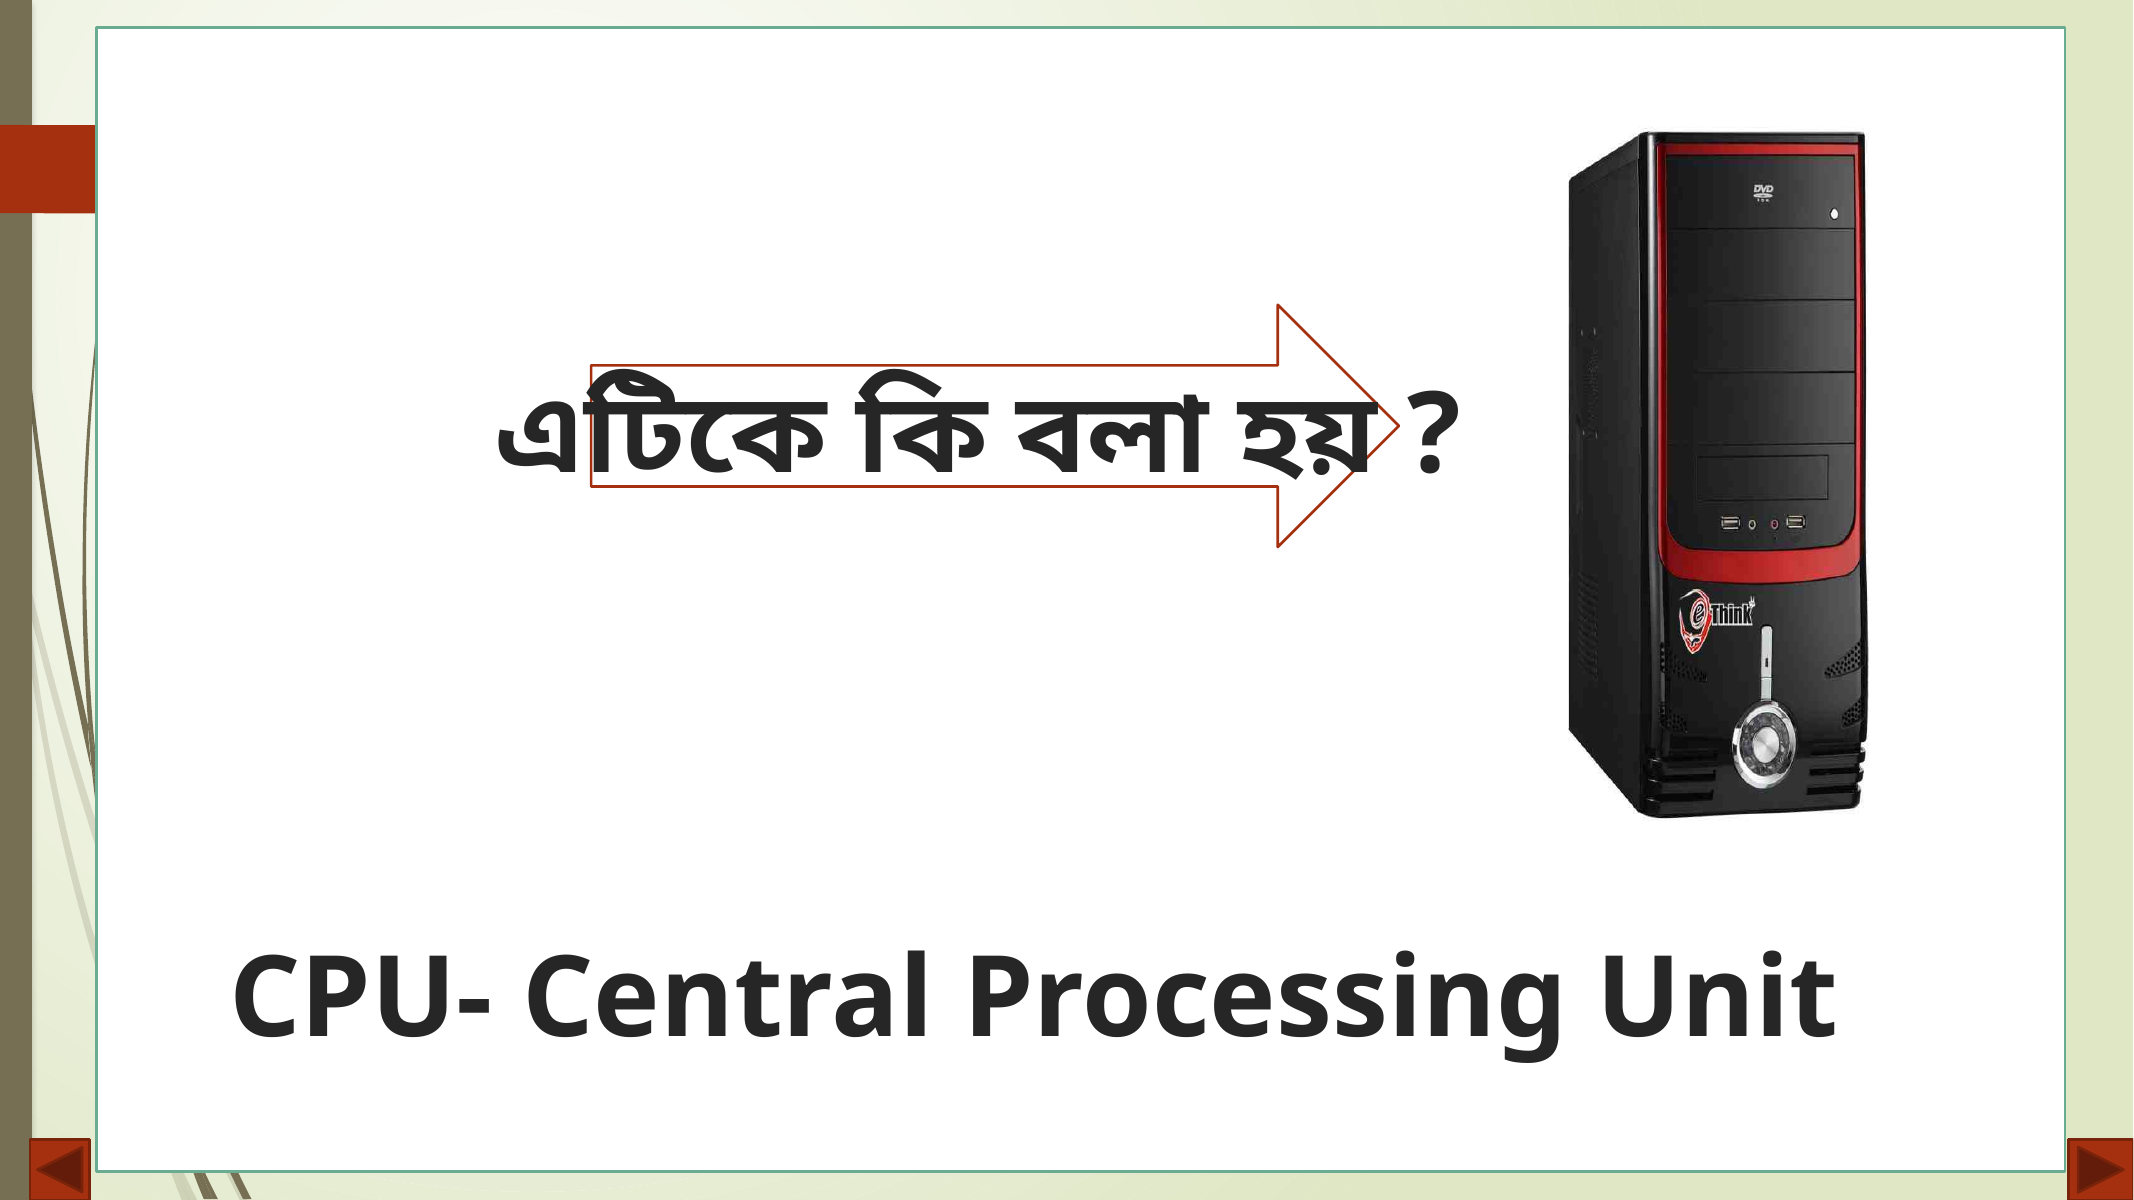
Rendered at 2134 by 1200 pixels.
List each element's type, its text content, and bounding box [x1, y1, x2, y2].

text_box এটিকে কি বলা হয় ? [480, 352, 1407, 503]
text_box [1276, 503, 1324, 549]
text_box [95, 26, 2066, 1173]
text_box [1276, 303, 1327, 352]
text_box [2067, 1138, 2134, 1200]
text_box CPU- Central Processing Unit [214, 916, 1855, 1067]
picture [1412, 85, 2040, 854]
text_box [29, 1138, 91, 1200]
